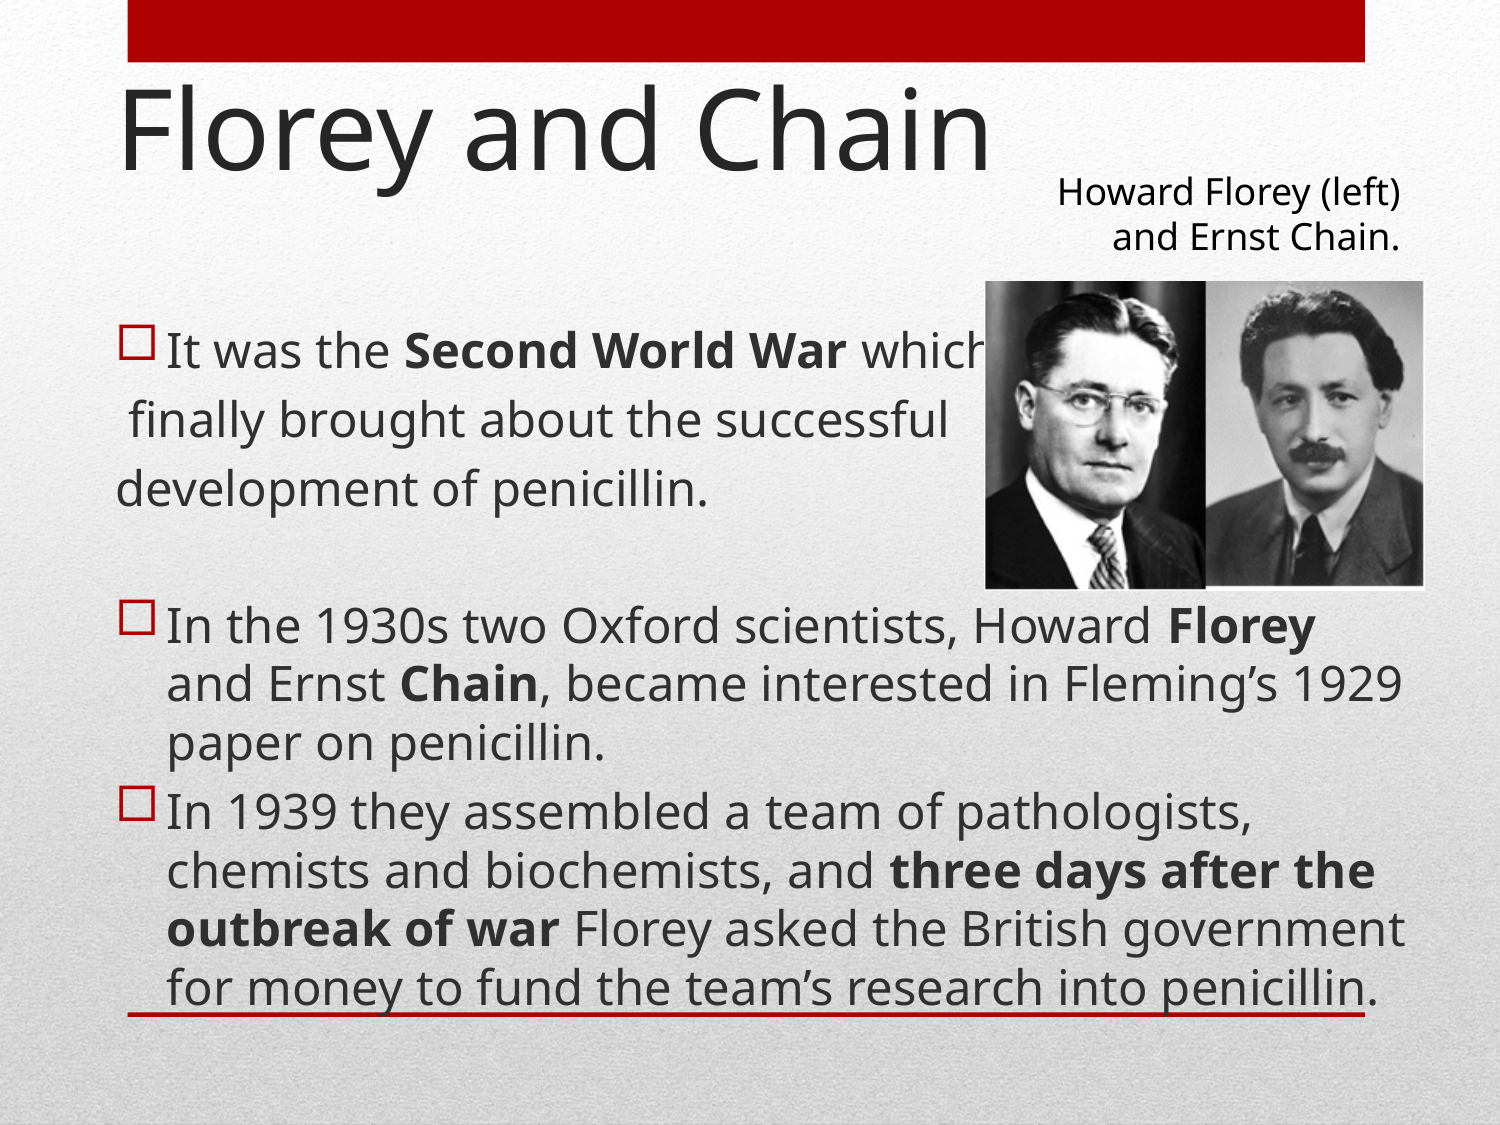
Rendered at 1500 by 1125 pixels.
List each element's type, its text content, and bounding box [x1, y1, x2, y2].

title Florey and Chain [100, 37, 1438, 200]
text_box Howard Florey (left) and Ernst Chain. [993, 160, 1416, 266]
list It was the Second World War which finally brought about the successful development of penicillin. In the 1930s two Oxford scientists, Howard Florey and Ernst Chain, became interested in Fleming’s 1929 paper on penicillin. In 1939 they assembled a team of pathologists, chemists and biochemists, and three days after the outbreak of war Florey asked the British government for money to fund the team’s research into penicillin. [100, 302, 1425, 1033]
picture [983, 280, 1426, 592]
